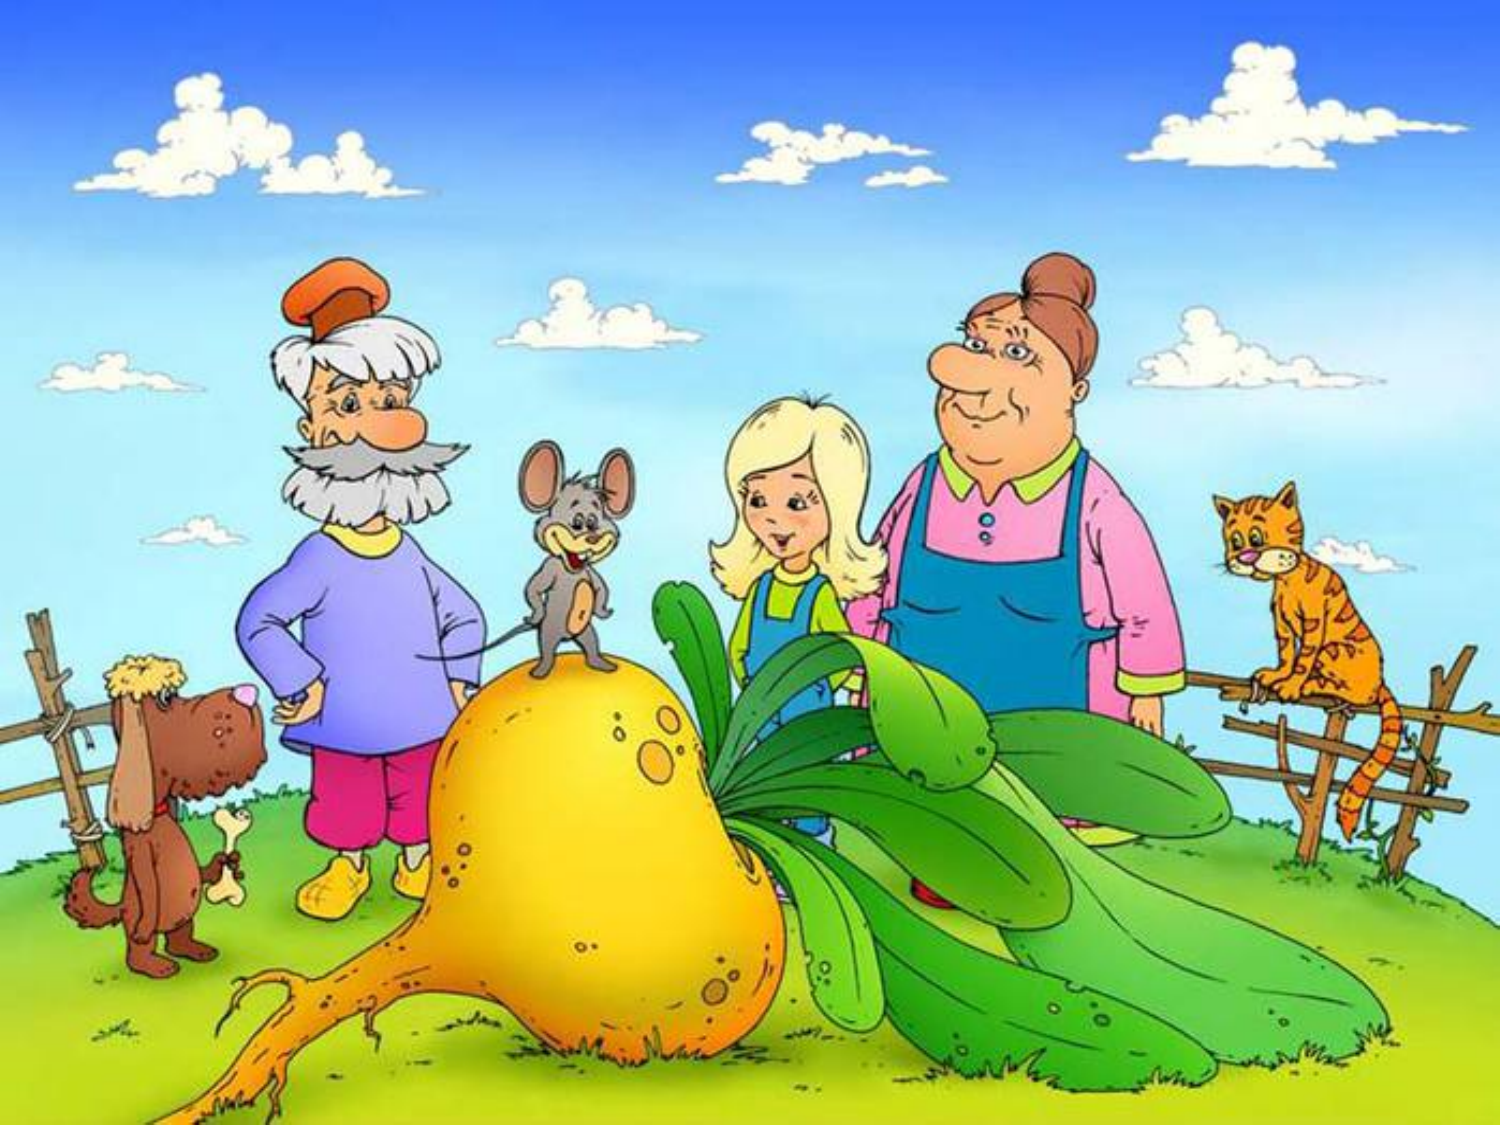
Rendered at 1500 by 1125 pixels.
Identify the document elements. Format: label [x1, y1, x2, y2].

list [0, 0, 1500, 1125]
